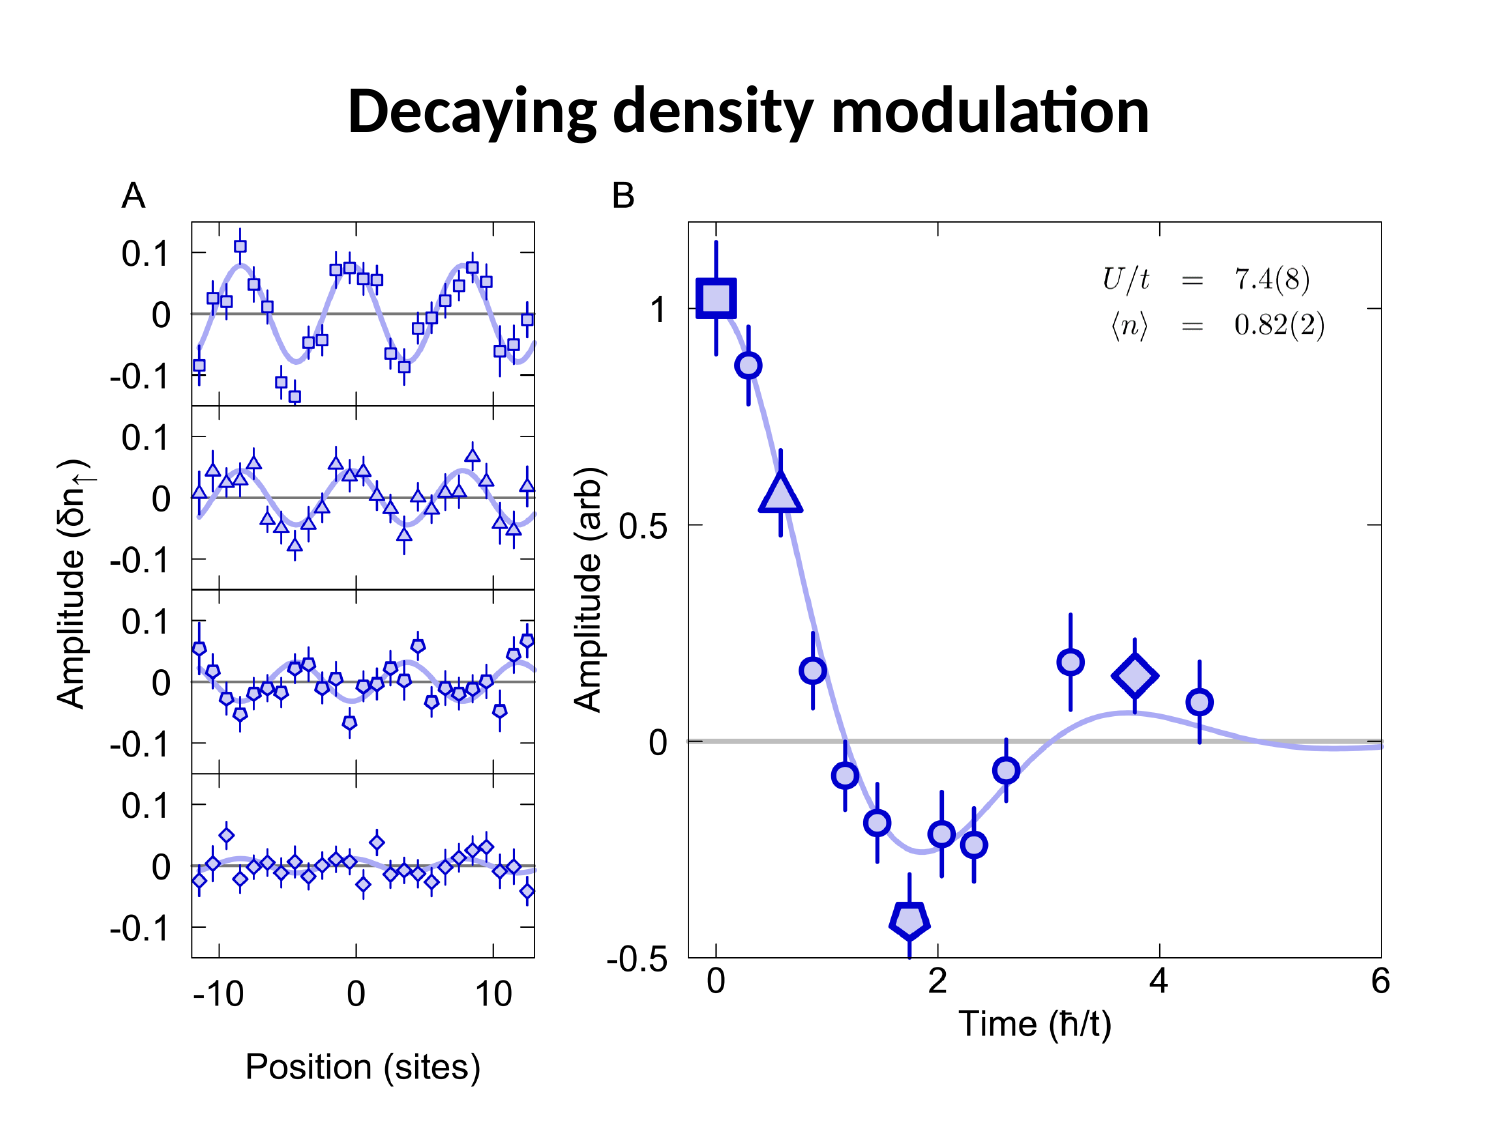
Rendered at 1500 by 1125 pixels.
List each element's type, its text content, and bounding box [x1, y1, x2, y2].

picture [49, 174, 1451, 1094]
title Decaying density modulation [75, 12, 1425, 173]
